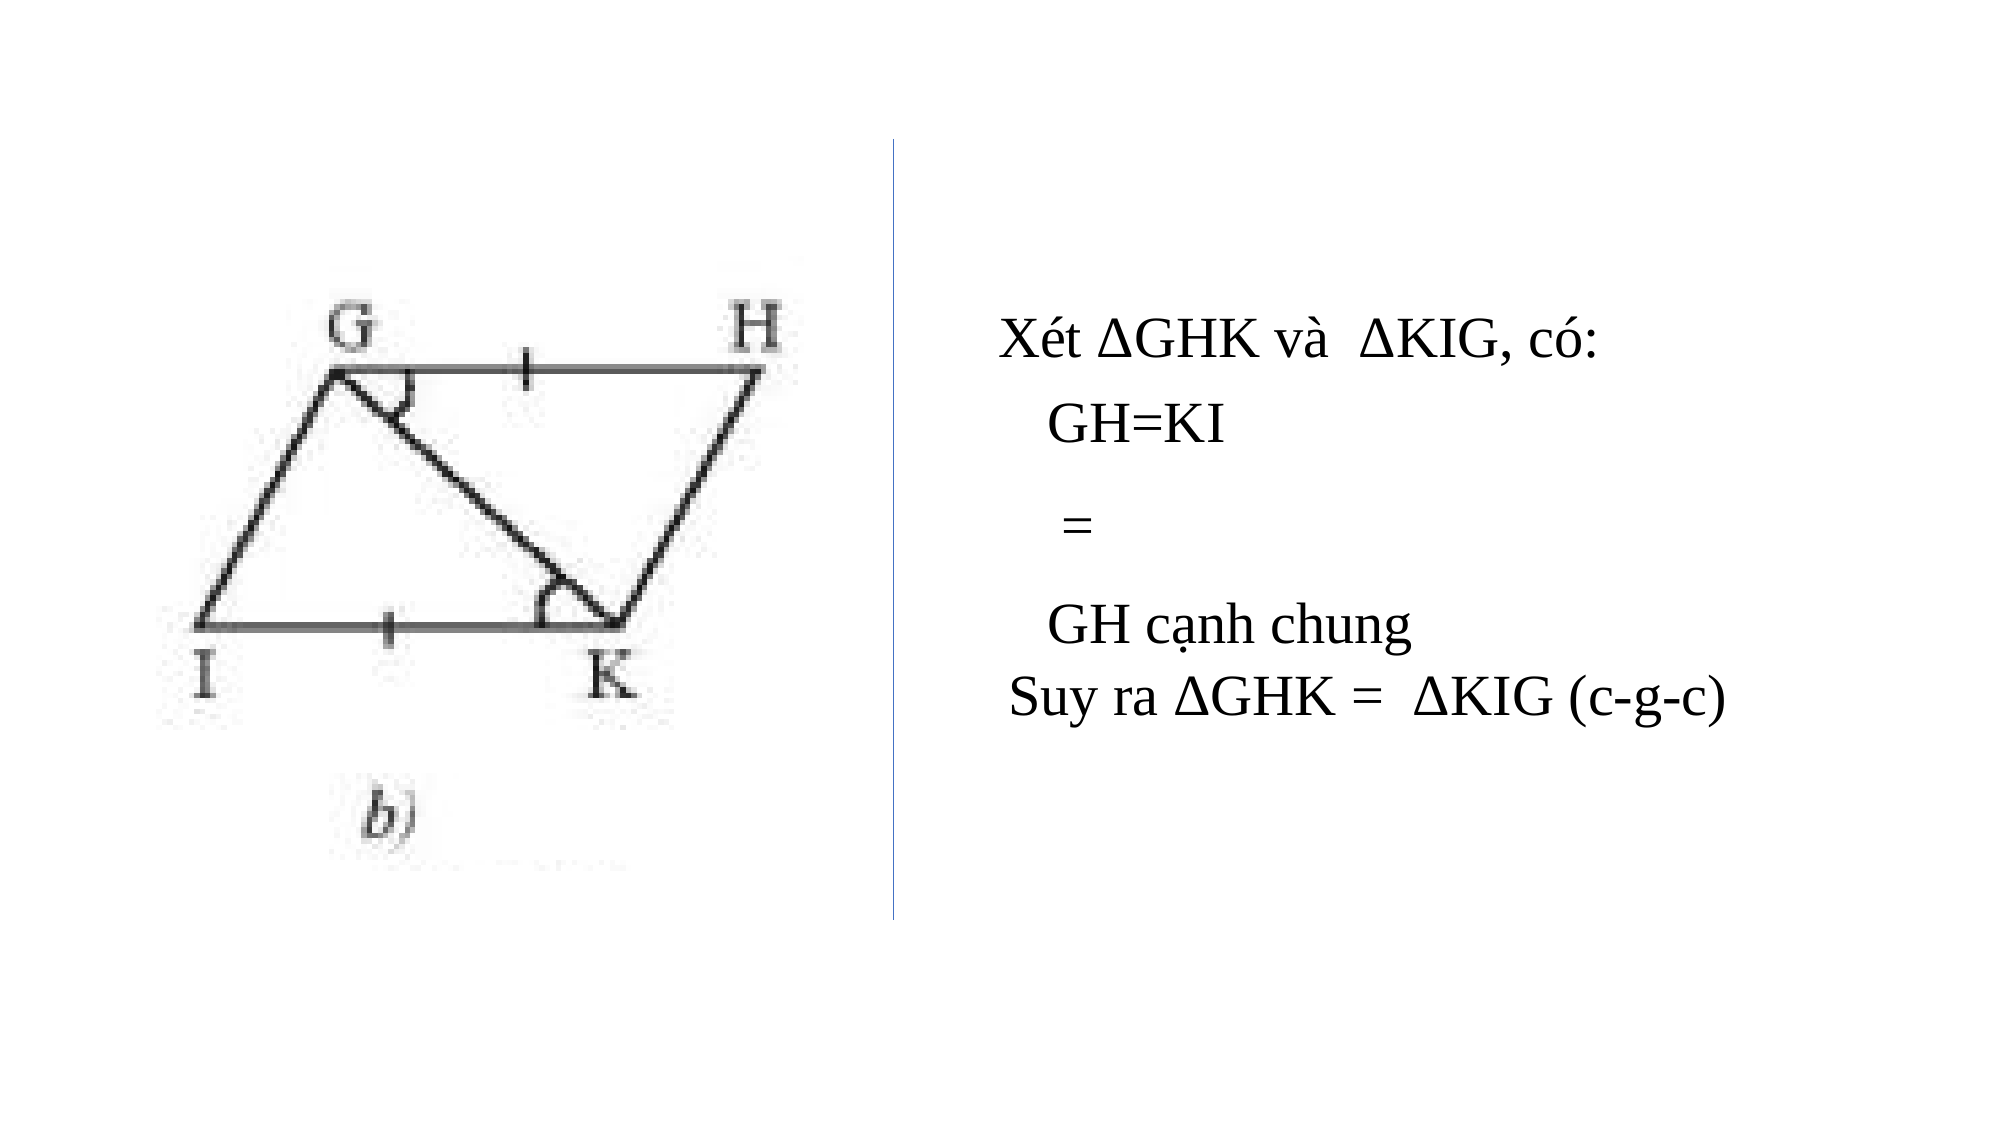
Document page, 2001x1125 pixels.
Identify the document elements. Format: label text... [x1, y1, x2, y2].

text_box Xét ΔGHK và ΔKIG, có: [983, 291, 1959, 376]
text_box GH=KI [1032, 376, 1748, 462]
picture [76, 240, 869, 871]
text_box Suy ra ΔGHK = ΔKIG (c-g-c) [993, 650, 1856, 735]
text_box GH cạnh chung [1032, 577, 1709, 650]
